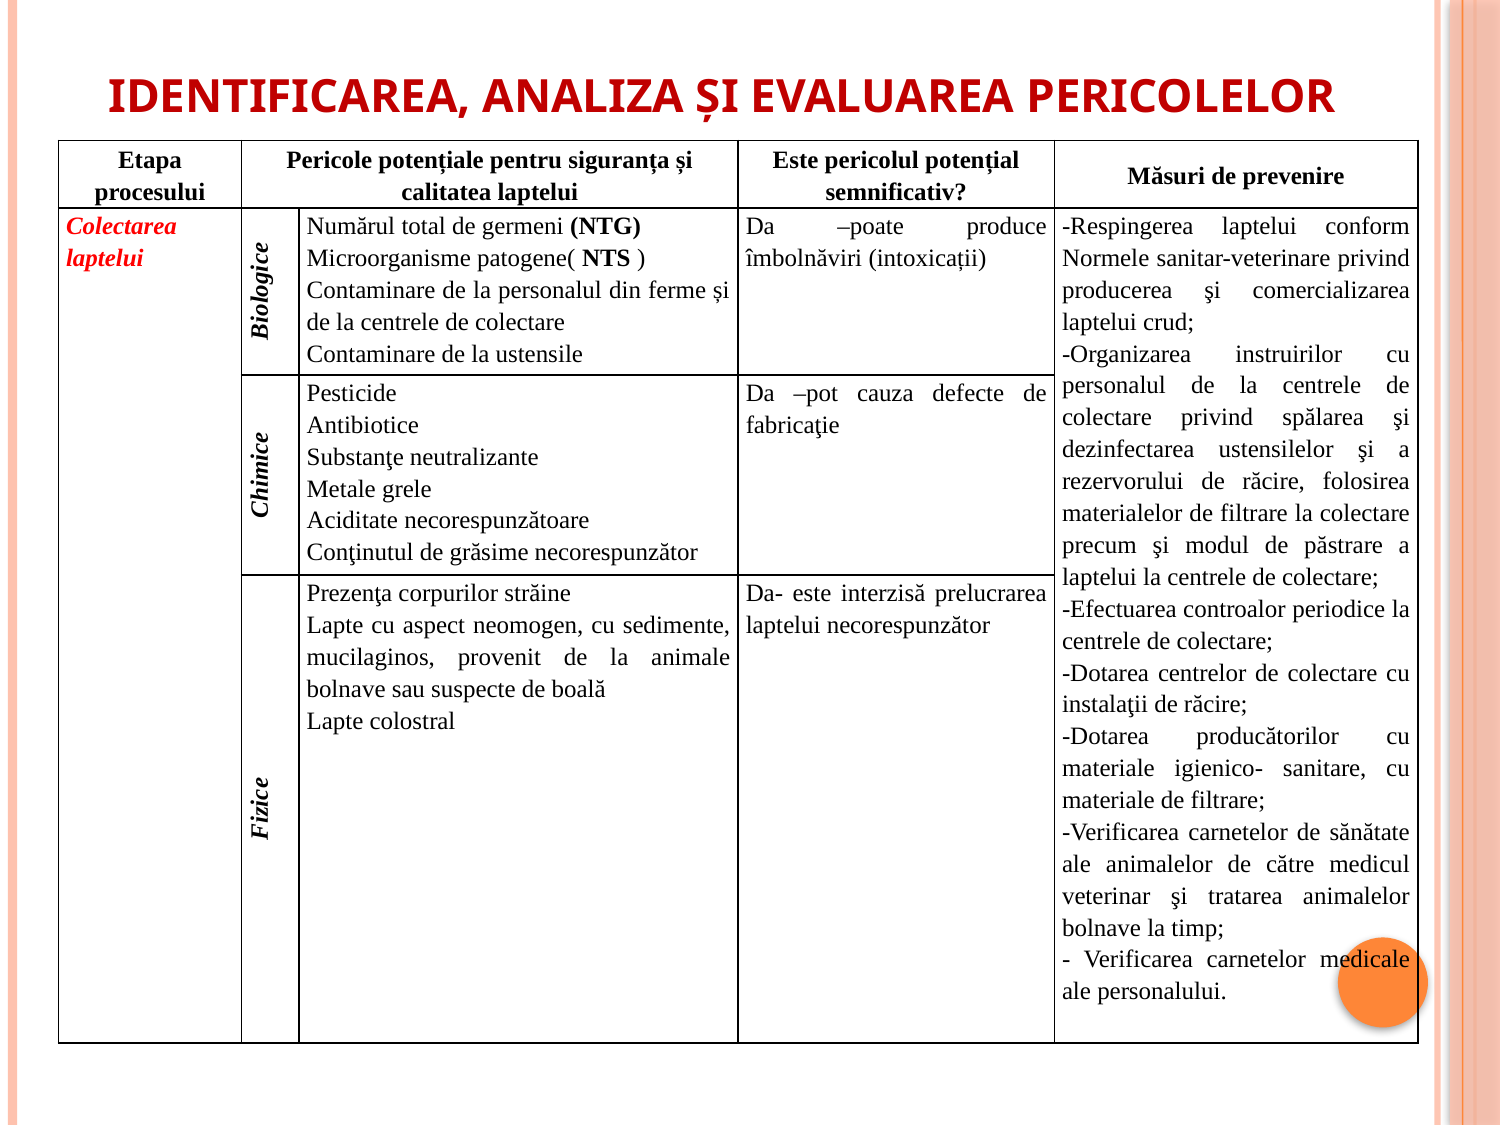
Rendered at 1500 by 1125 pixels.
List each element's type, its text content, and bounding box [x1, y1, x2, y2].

table_cell Biologice [242, 209, 298, 374]
table_cell Pesticide Antibiotice Substanţe neutralizante Metale grele Aciditate necorespunzătoare Conţinutul de grăsime necorespunzător [300, 376, 737, 574]
table_header Pericole potențiale pentru siguranța și calitatea laptelui [242, 141, 737, 207]
title IDENTIFICAREA, ANALIZA ȘI EVALUAREA PERICOLELOR [93, 45, 1407, 129]
table_cell Numărul total de germeni (NTG) Microorganisme patogene( NTS ) Contaminare de la personalul din ferme și de la centrele de colectare Contaminare de la ustensile [300, 209, 737, 374]
table_cell Chimice [242, 376, 298, 574]
table_header Etapa procesului [59, 141, 241, 207]
table_cell Da- este interzisă prelucrarea laptelui necorespunzător [739, 576, 1054, 1042]
table_cell Da –pot cauza defecte de fabricaţie [739, 376, 1054, 574]
table_cell Prezenţa corpurilor străine Lapte cu aspect neomogen, cu sedimente, mucilaginos, provenit de la animale bolnave sau suspecte de boală Lapte colostral [300, 576, 737, 1042]
table_header Măsuri de prevenire [1055, 141, 1417, 207]
table_cell Da –poate produce îmbolnăviri (intoxicații) [739, 209, 1054, 374]
table_cell Colectarea laptelui [59, 209, 241, 1042]
table_header Este pericolul potențial semnificativ? [739, 141, 1054, 207]
table_cell -Respingerea laptelui conform Normele sanitar-veterinare privind producerea şi comercializarea laptelui crud; -Organizarea instruirilor cu personalul de la centrele de colectare privind spălarea şi dezinfectarea ustensilelor şi a rezervorului de răcire, folosirea materialelor de filtrare la colectare precum şi modul de păstrare a laptelui la centrele de colectare; -Efectuarea controalor periodice la centrele de colectare; -Dotarea centrelor de colectare cu instalaţii de răcire; -Dotarea producătorilor cu materiale igienico- sanitare, cu materiale de filtrare; -Verificarea carnetelor de sănătate ale animalelor de către medicul veterinar şi tratarea animalelor bolnave la timp; - Verificarea carnetelor medicale ale personalului. [1055, 209, 1417, 1042]
table_cell Fizice [242, 576, 298, 1042]
